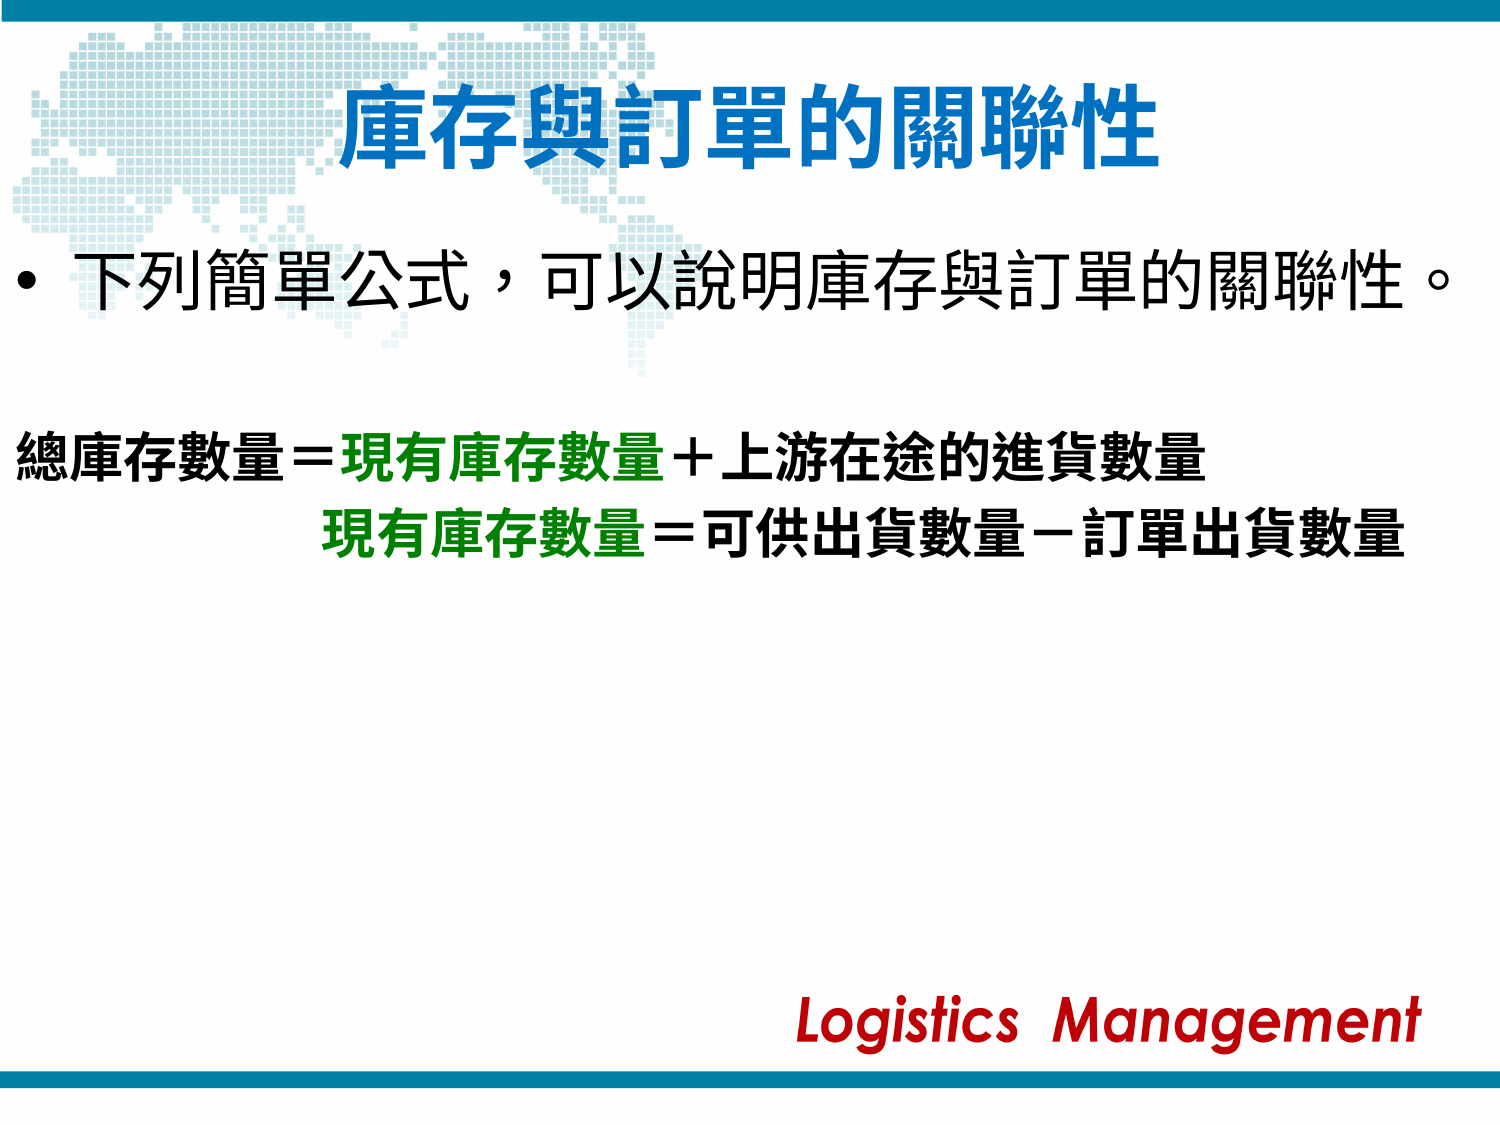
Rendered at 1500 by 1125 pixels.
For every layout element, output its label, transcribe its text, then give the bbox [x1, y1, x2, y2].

title 庫存與訂單的關聯性 [74, 30, 1426, 219]
picture [0, 1089, 1500, 1125]
picture [0, 975, 1500, 1071]
picture [0, 0, 1500, 231]
list 下列簡單公式，可以說明庫存與訂單的關聯性。 總庫存數量＝現有庫存數量＋上游在途的進貨數量 現有庫存數量＝可供出貨數量－訂單出貨數量 [0, 231, 1500, 975]
